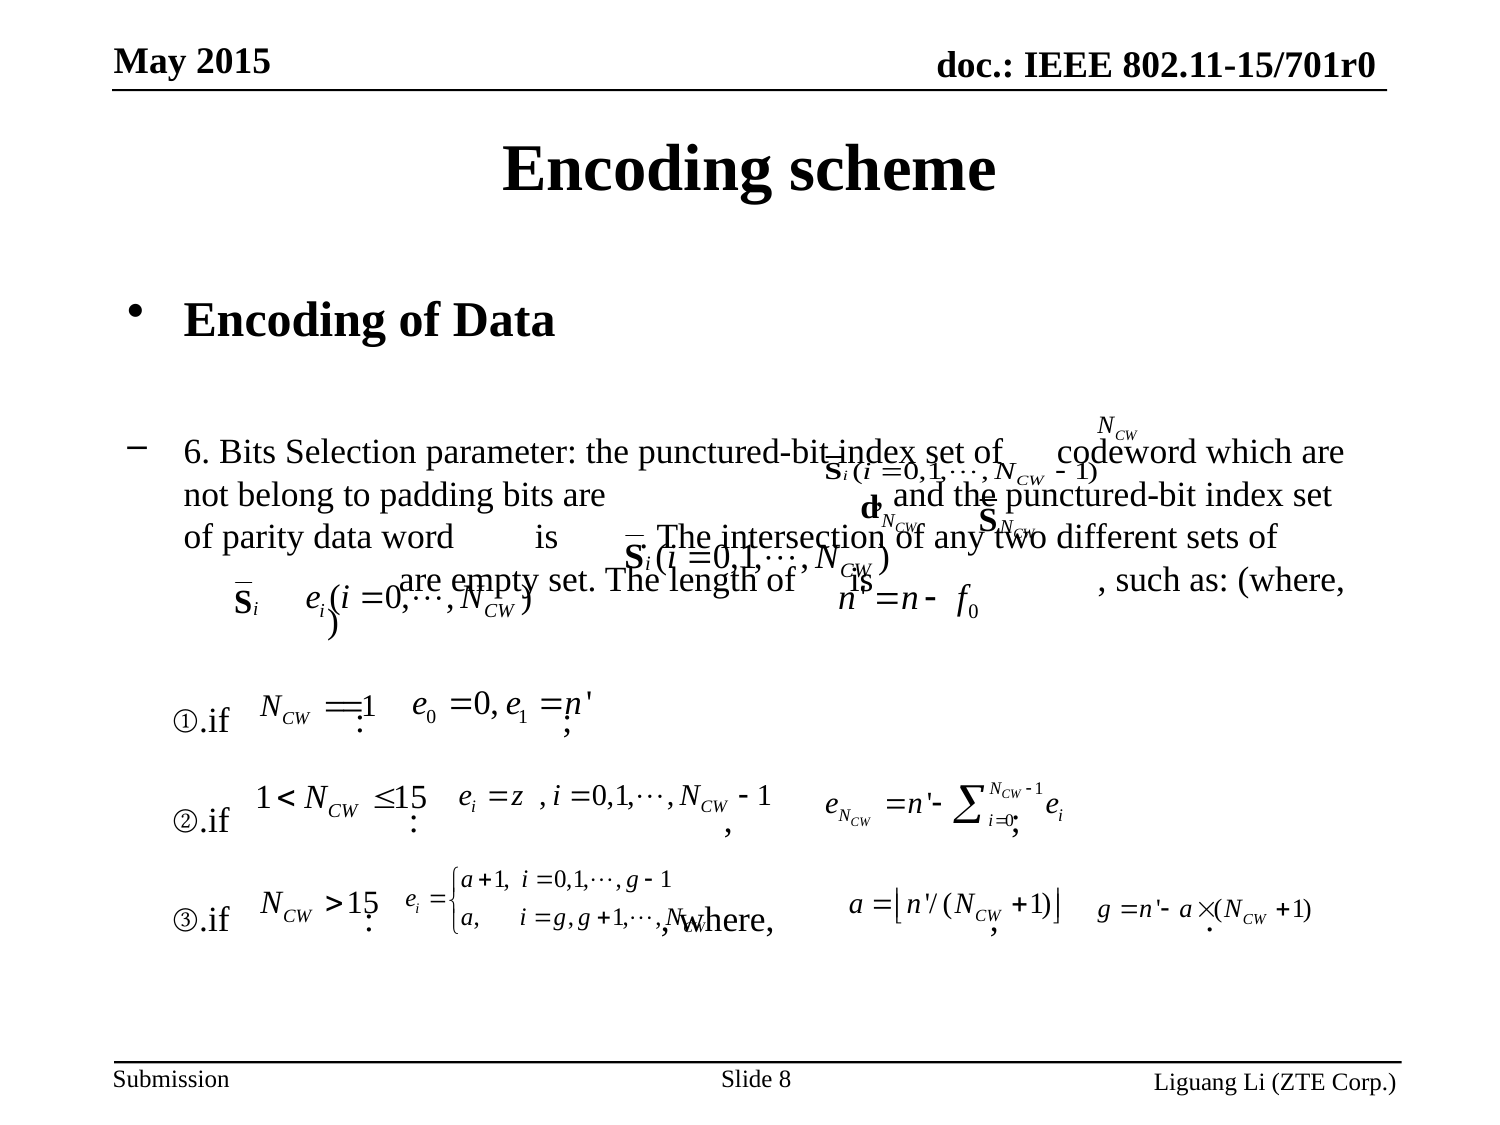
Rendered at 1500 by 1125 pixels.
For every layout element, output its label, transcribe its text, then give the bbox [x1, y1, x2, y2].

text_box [229, 573, 266, 623]
text_box Encoding scheme [112, 93, 1388, 235]
slide_number Slide 8 [712, 1071, 800, 1093]
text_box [253, 774, 432, 826]
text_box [820, 450, 1105, 492]
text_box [619, 526, 895, 587]
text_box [407, 680, 597, 733]
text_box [820, 774, 1073, 835]
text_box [974, 491, 1046, 546]
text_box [832, 573, 987, 628]
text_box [844, 881, 1070, 931]
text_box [1092, 890, 1318, 931]
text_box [253, 684, 381, 733]
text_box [300, 574, 538, 627]
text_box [1092, 408, 1143, 447]
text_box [401, 860, 715, 941]
list Encoding of Data 6. Bits Selection parameter: the punctured-bit index set of codeword which are not belong to padding bits are , and the punctured-bit index set of parity data word is . The intersection of any two different sets of are empty set. The length of is , such as: (where, ) ①.if : ; ②.if : , ; ③.if : , where, , . [112, 278, 1365, 1071]
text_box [253, 881, 384, 931]
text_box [454, 774, 774, 821]
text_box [855, 484, 928, 540]
footer Liguang Li (ZTE Corp.) [1113, 1066, 1418, 1095]
